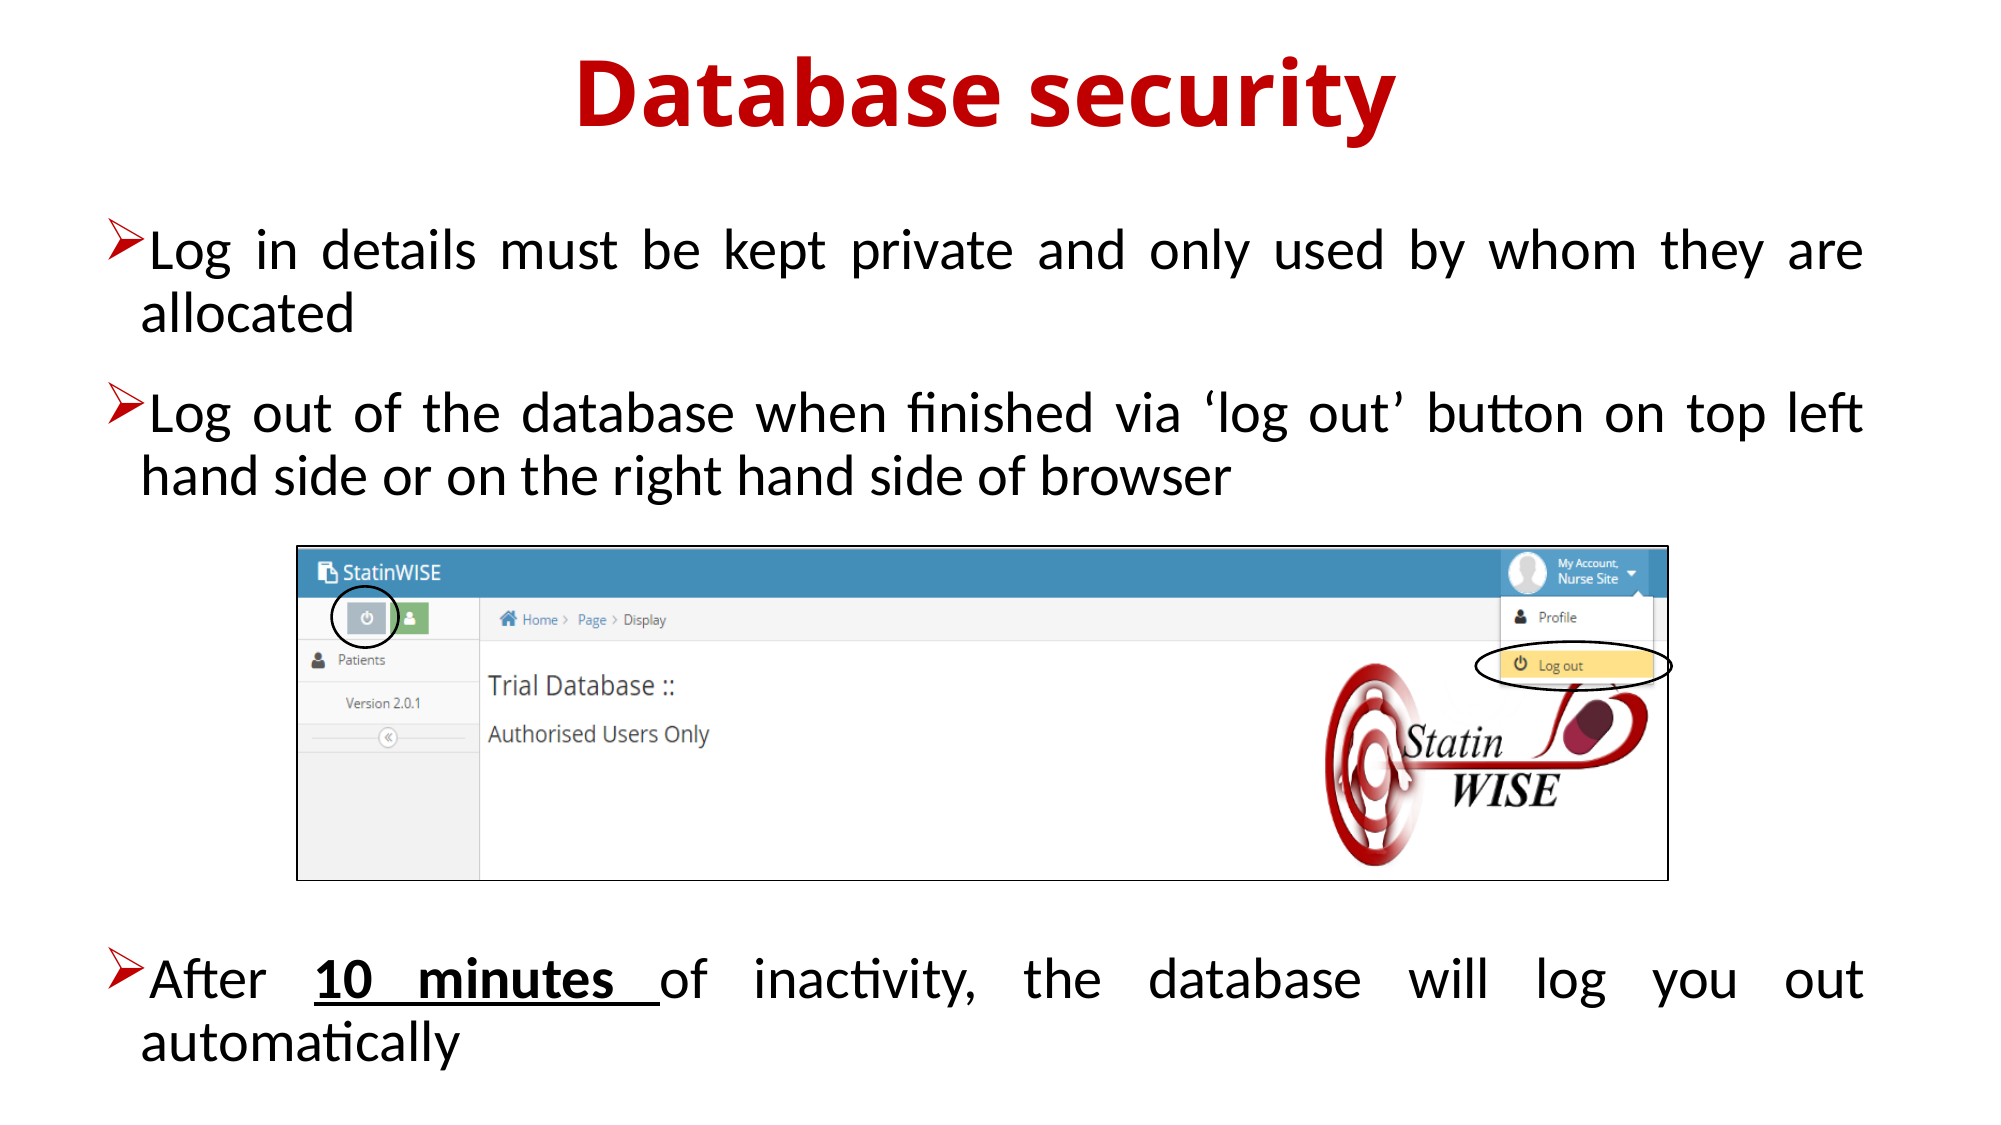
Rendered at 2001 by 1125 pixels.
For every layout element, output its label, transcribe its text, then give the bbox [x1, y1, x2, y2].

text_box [297, 546, 1672, 880]
title Database security [122, 14, 1848, 178]
list Log in details must be kept private and only used by whom they are allocated Log out of the database when finished via ‘log out’ button on top left hand side or on the right hand side of browser After 10 minutes of inactivity, the database will log you out automatically [88, 211, 1881, 1077]
